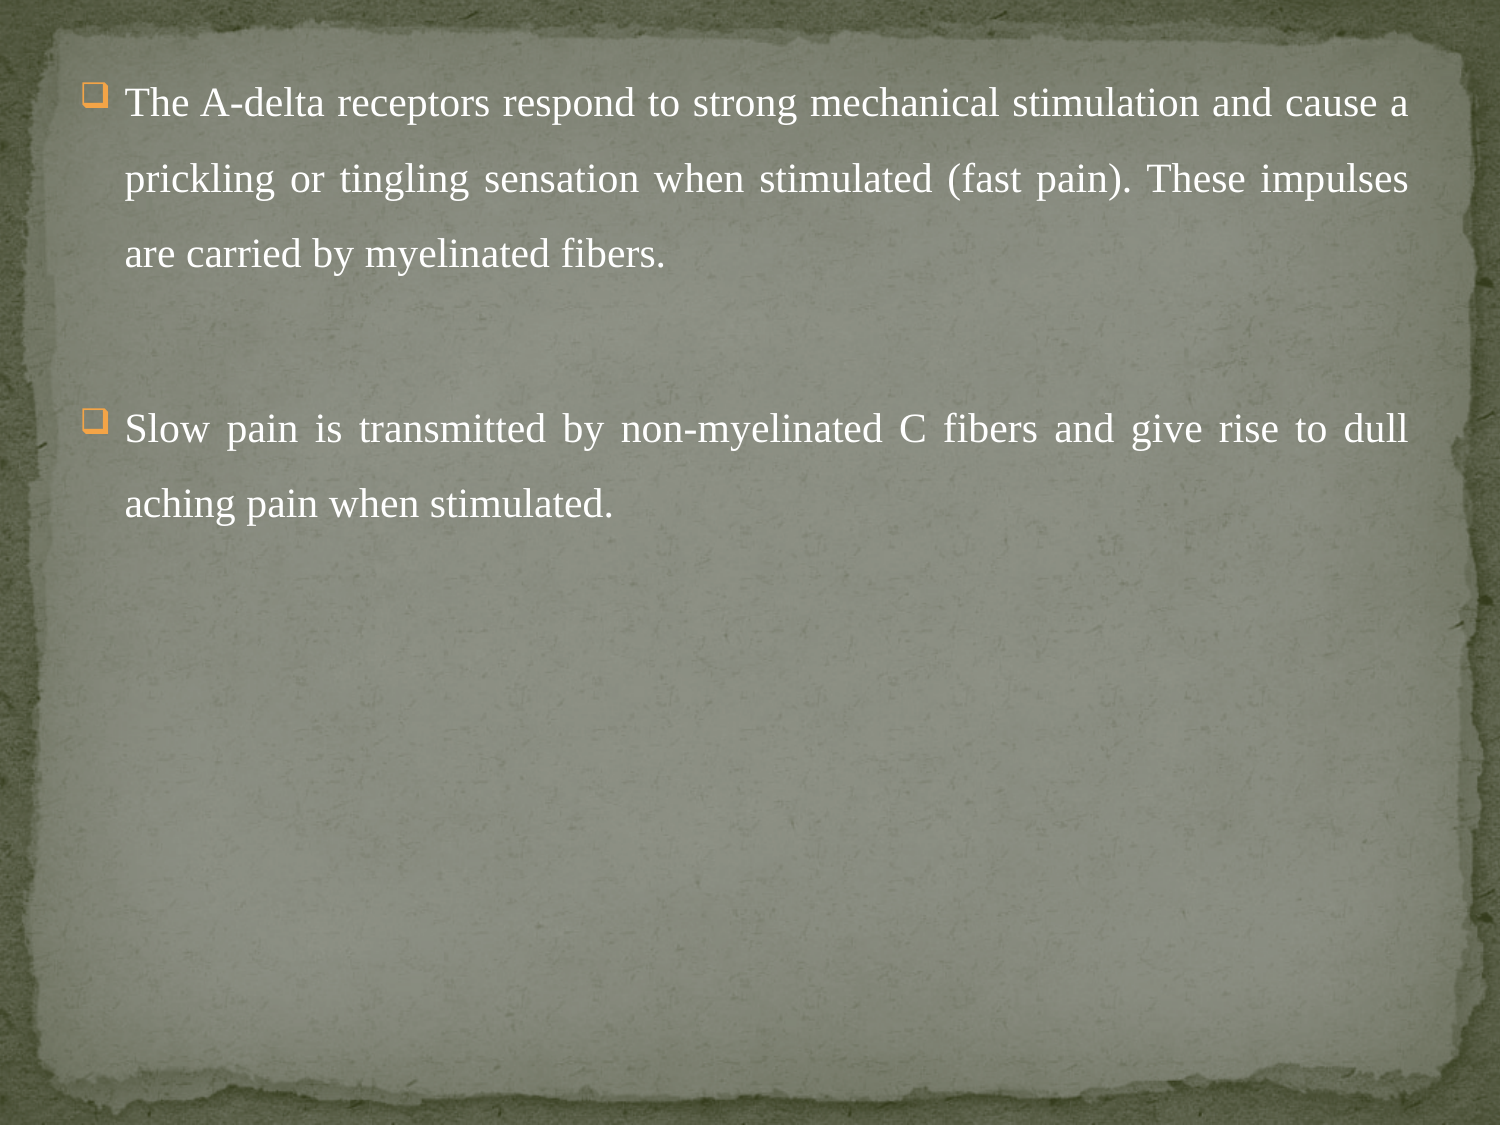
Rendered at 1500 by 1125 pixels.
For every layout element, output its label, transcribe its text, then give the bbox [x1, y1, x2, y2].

list The A-delta receptors respond to strong mechanical stimulation and cause a prickling or tingling sensation when stimulated (fast pain). These impulses are carried by myelinated fibers. Slow pain is transmitted by non-myelinated C fibers and give rise to dull aching pain when stimulated. [64, 42, 1425, 1000]
